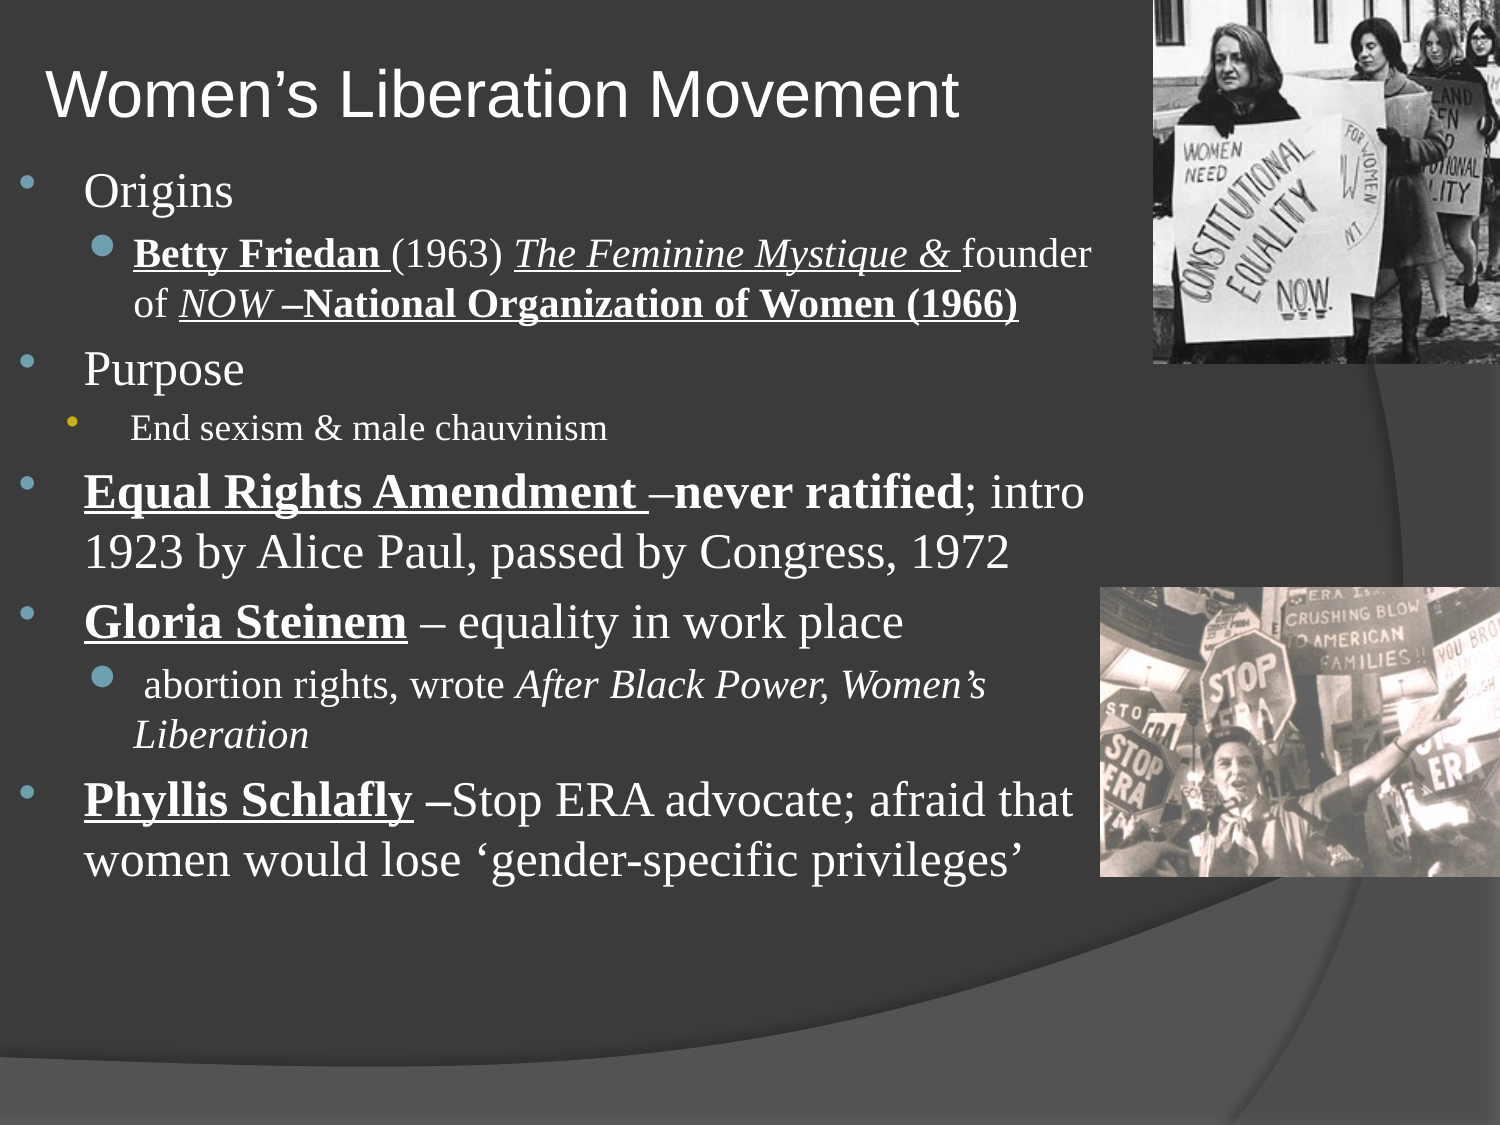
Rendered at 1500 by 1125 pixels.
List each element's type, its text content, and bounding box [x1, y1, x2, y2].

title Women’s Liberation Movement [37, 0, 1143, 185]
list Origins Betty Friedan (1963) The Feminine Mystique & founder of NOW –National Organization of Women (1966) Purpose End sexism & male chauvinism Equal Rights Amendment –never ratified; intro 1923 by Alice Paul, passed by Congress, 1972 Gloria Steinem – equality in work place abortion rights, wrote After Black Power, Women’s Liberation Phyllis Schlafly –Stop ERA advocate; afraid that women would lose ‘gender-specific privileges’ [0, 149, 1125, 1125]
picture [1152, 0, 1500, 365]
picture [1099, 587, 1500, 877]
